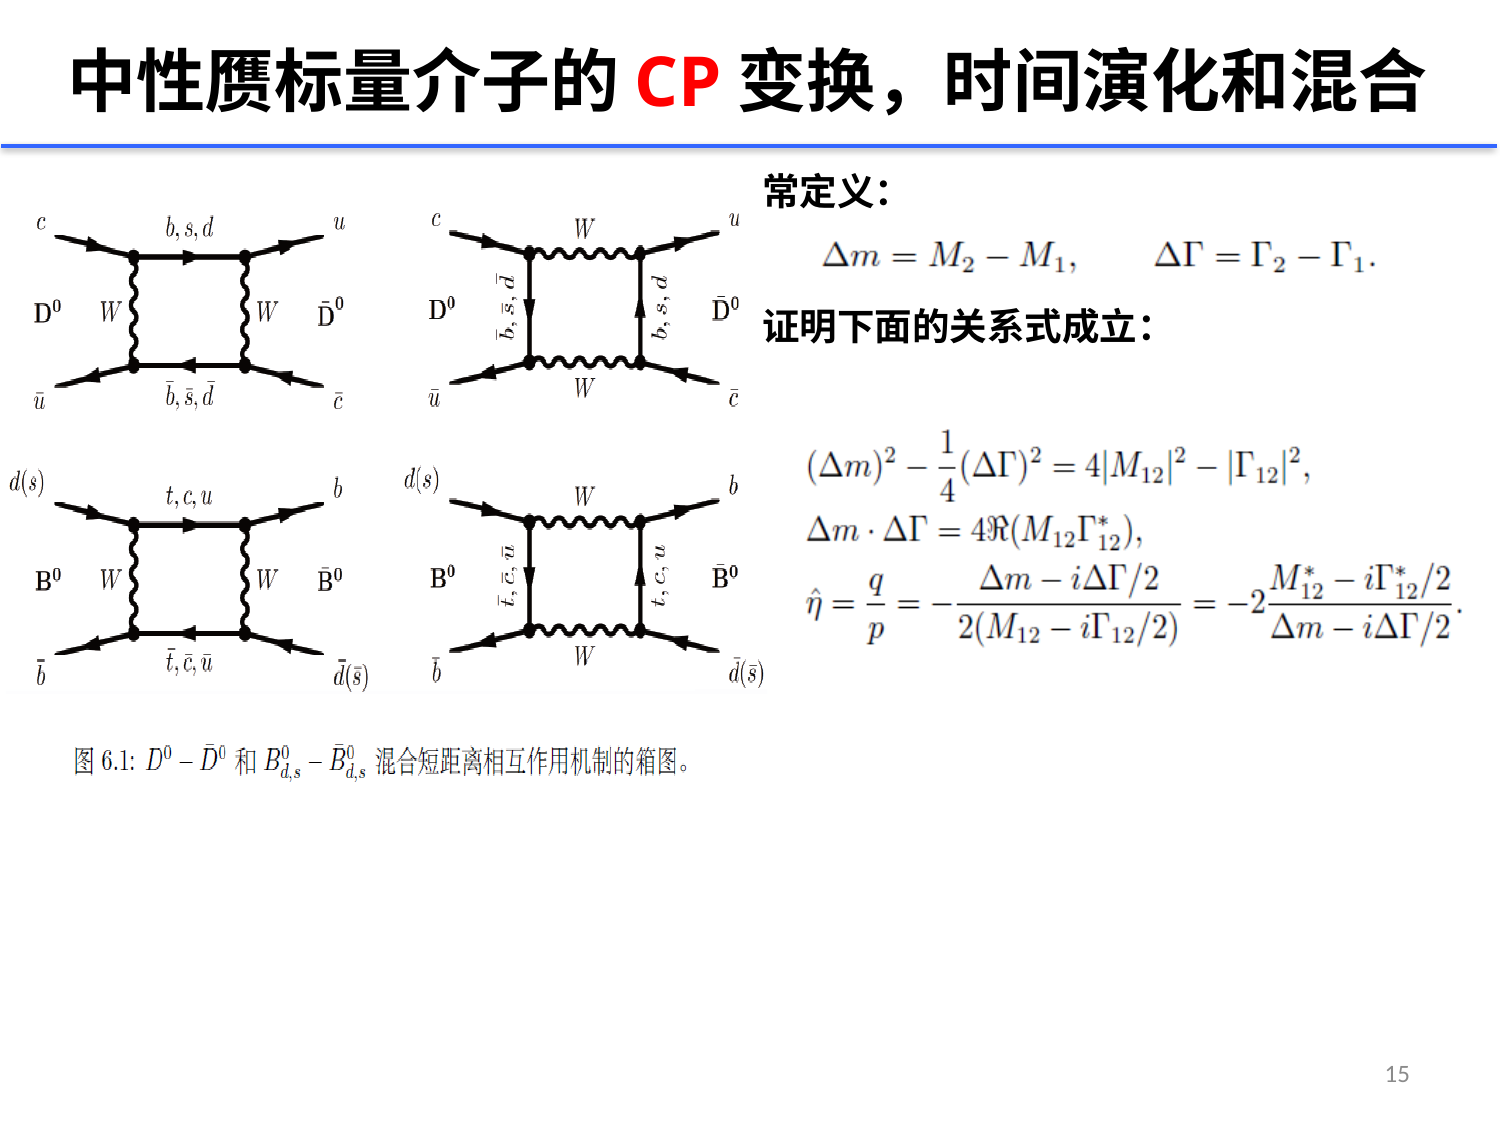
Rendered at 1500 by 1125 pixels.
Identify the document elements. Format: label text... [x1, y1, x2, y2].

picture [794, 216, 1411, 306]
title 中性赝标量介子的CP变换，时间演化和混合 [0, 19, 1495, 138]
picture [0, 179, 771, 802]
text_box 常定义： 证明下面的关系式成立： [747, 160, 1254, 356]
slide_number 15 [1074, 1042, 1425, 1103]
picture [794, 411, 1473, 676]
